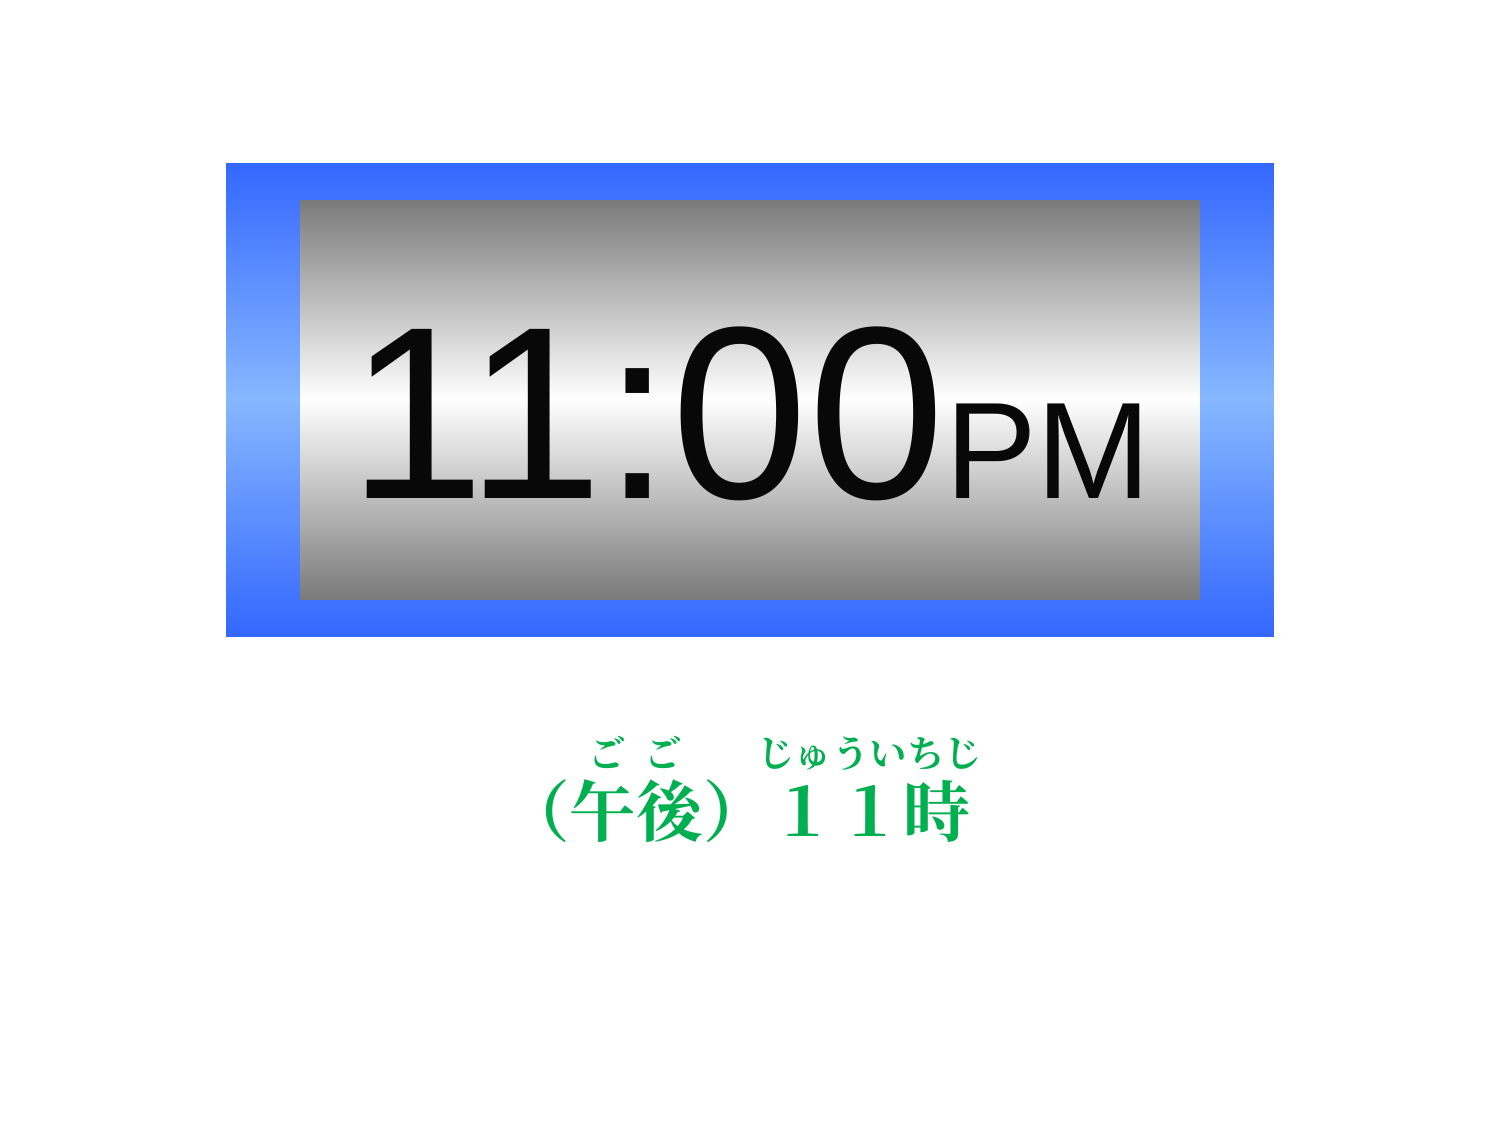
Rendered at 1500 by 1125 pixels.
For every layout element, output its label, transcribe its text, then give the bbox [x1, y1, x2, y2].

text_box （午後）１１時 [488, 762, 986, 858]
text_box [224, 162, 1275, 638]
title 11:00PM [300, 200, 1200, 600]
text_box ご ご じゅういちじ [573, 722, 998, 783]
